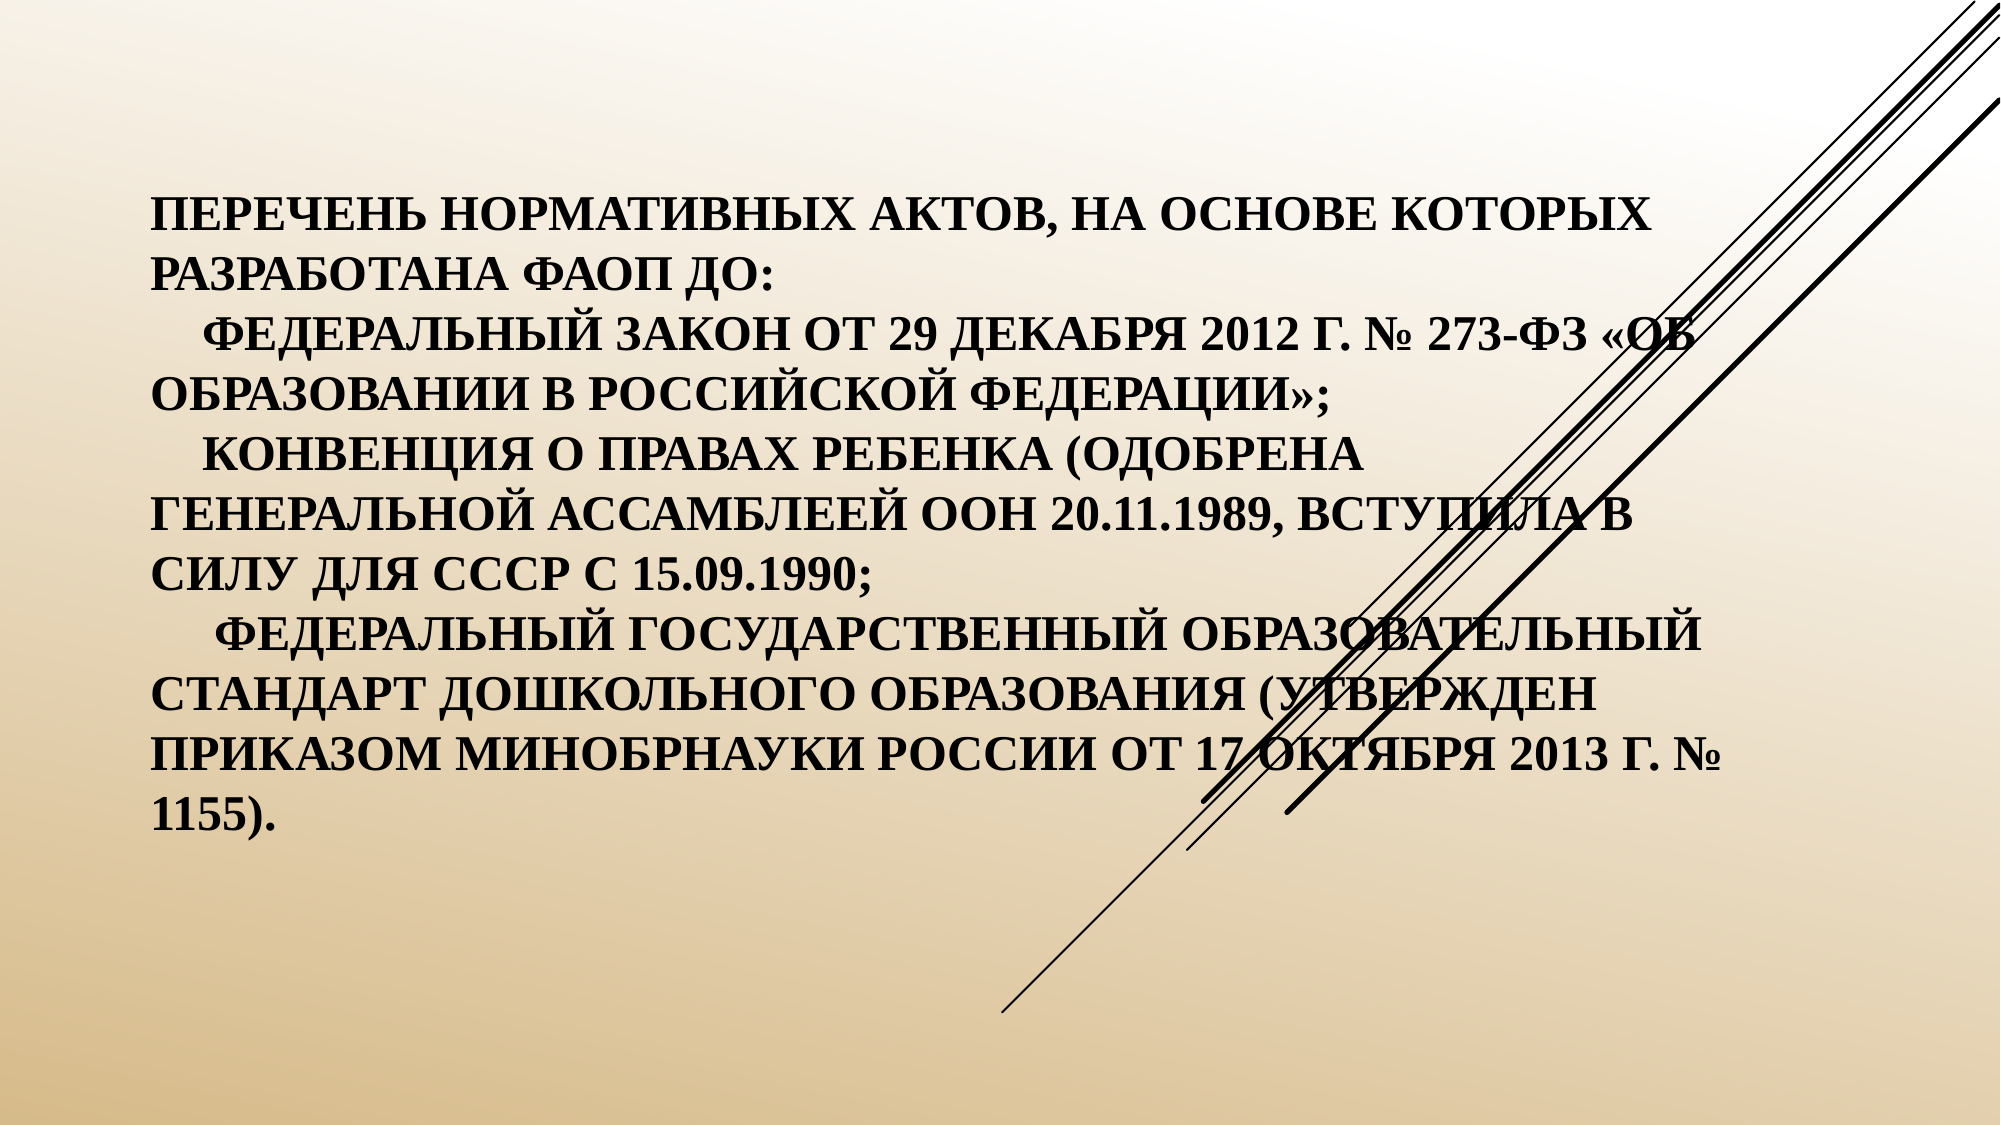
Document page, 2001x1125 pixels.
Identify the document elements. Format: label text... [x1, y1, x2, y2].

title Перечень нормативных актов, на основе которых разработана ФАОП ДО:  Федеральный закон от 29 декабря 2012 г. № 273-ФЗ «Об образовании в Российской Федерации»;  Конвенция о правах ребенка (одобрена Генеральной Ассамблеей ООН 20.11.1989, вступила в силу для СССР с 15.09.1990;  Федеральный государственный образовательный стандарт дошкольного образования (утвержден приказом Минобрнауки России от 17 октября 2013 г. № 1155). [135, 0, 1755, 849]
